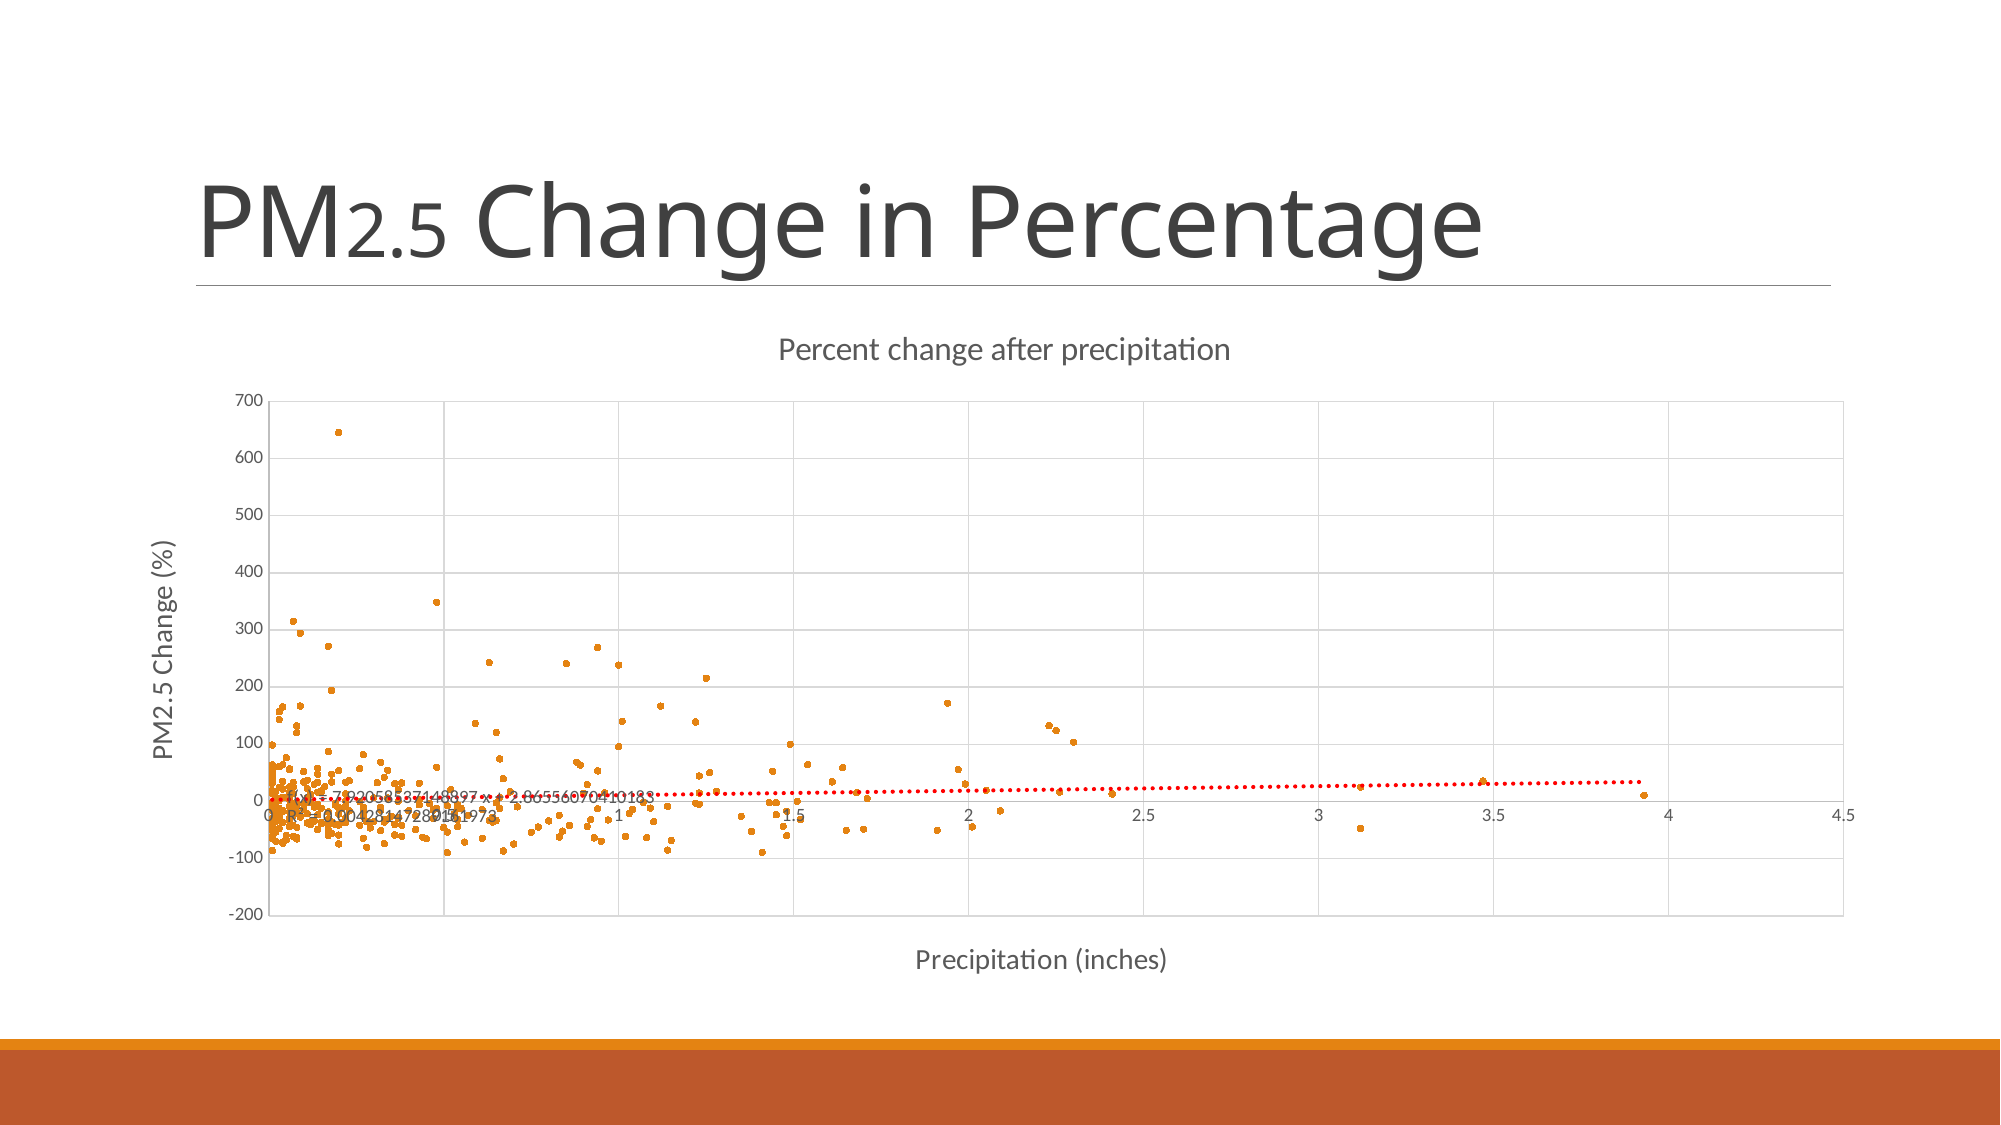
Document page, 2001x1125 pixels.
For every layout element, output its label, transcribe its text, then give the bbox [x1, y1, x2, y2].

chart [118, 302, 1892, 1012]
title PM2.5 Change in Percentage [180, 47, 1830, 285]
